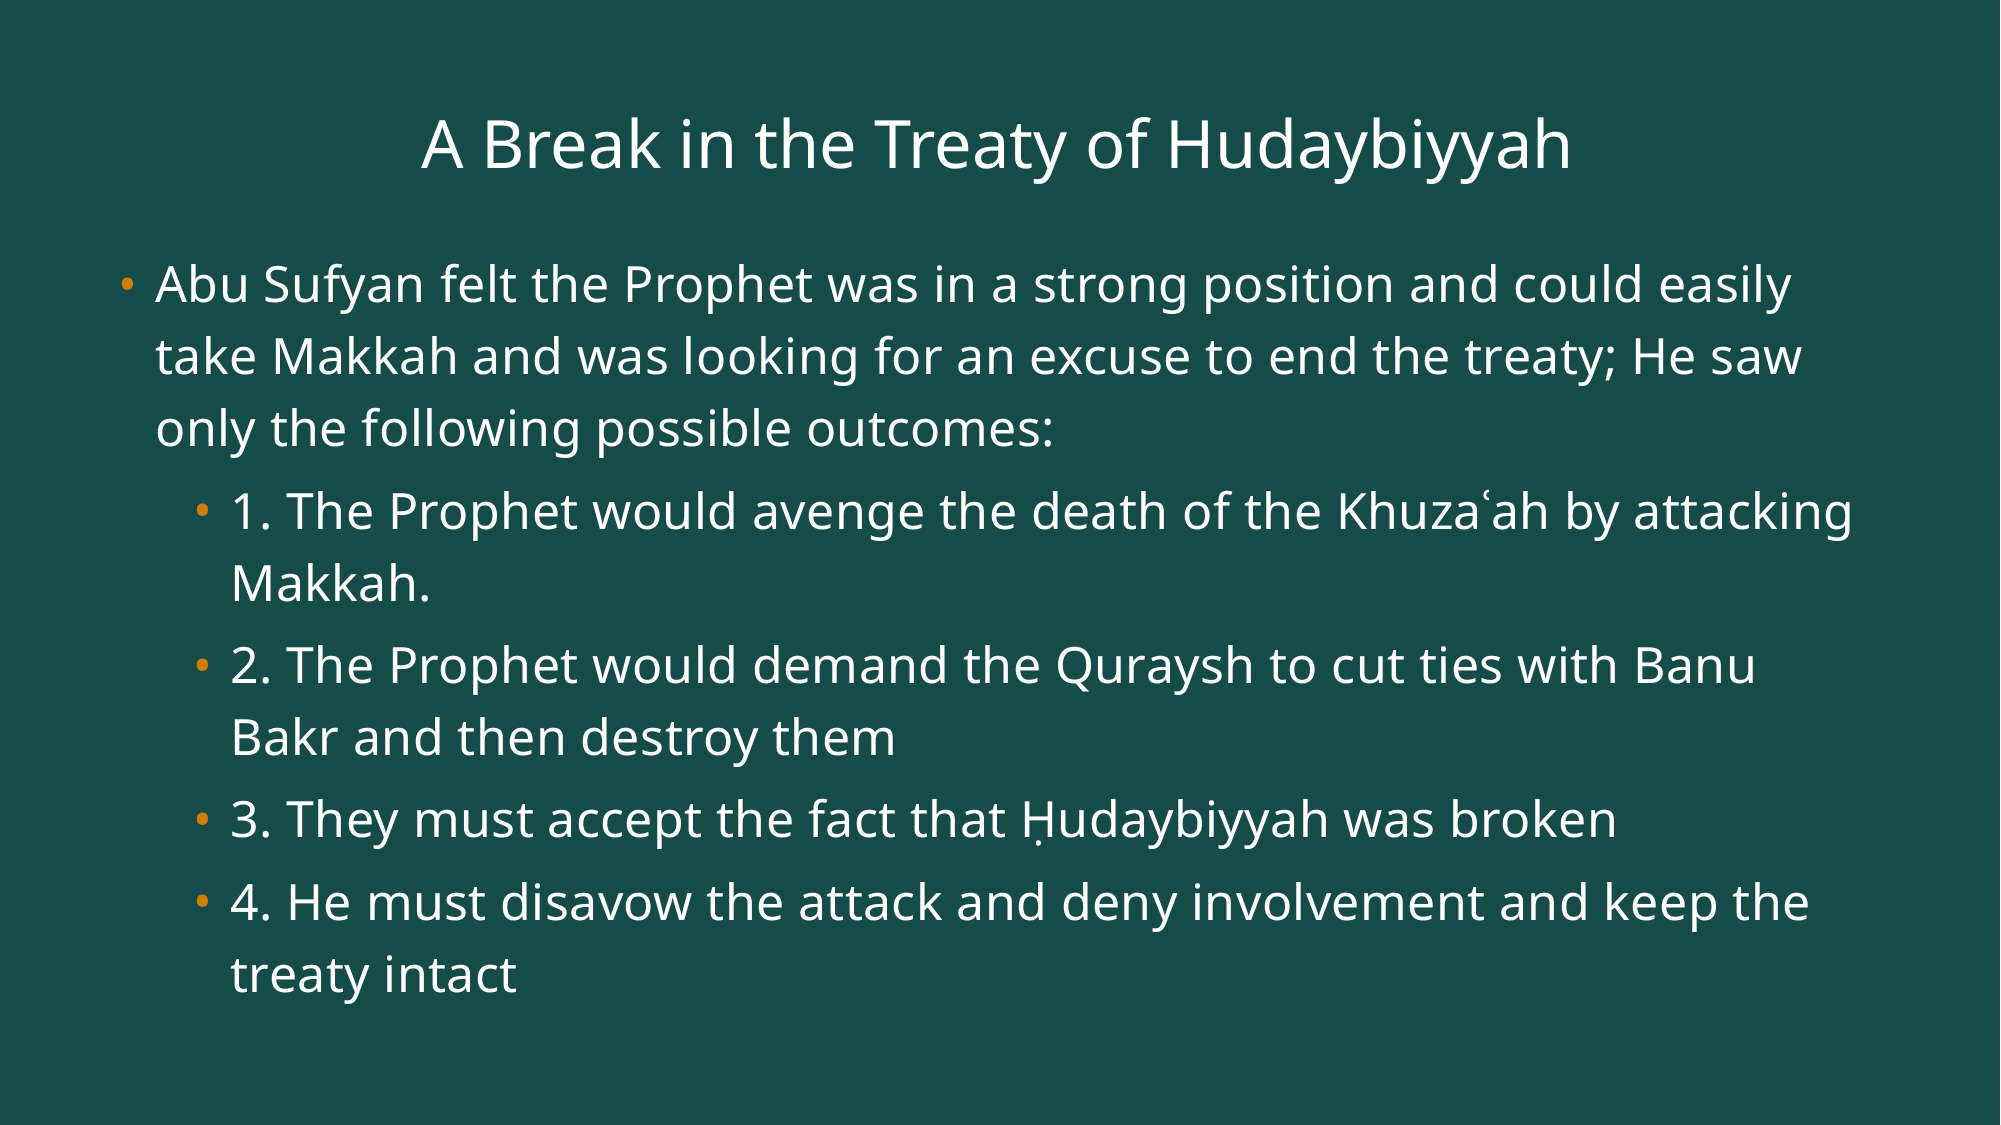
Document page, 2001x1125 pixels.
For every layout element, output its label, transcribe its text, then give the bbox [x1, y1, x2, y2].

title A Break in the Treaty of Hudaybiyyah [118, 101, 1878, 219]
list Abu Sufyan felt the Prophet was in a strong position and could easily take Makkah and was looking for an excuse to end the treaty; He saw only the following possible outcomes: 1. The Prophet would avenge the death of the Khuzaʿah by attacking Makkah. 2. The Prophet would demand the Quraysh to cut ties with Banu Bakr and then destroy them 3. They must accept the fact that Ḥudaybiyyah was broken 4. He must disavow the attack and deny involvement and keep the treaty intact [118, 240, 1878, 1024]
